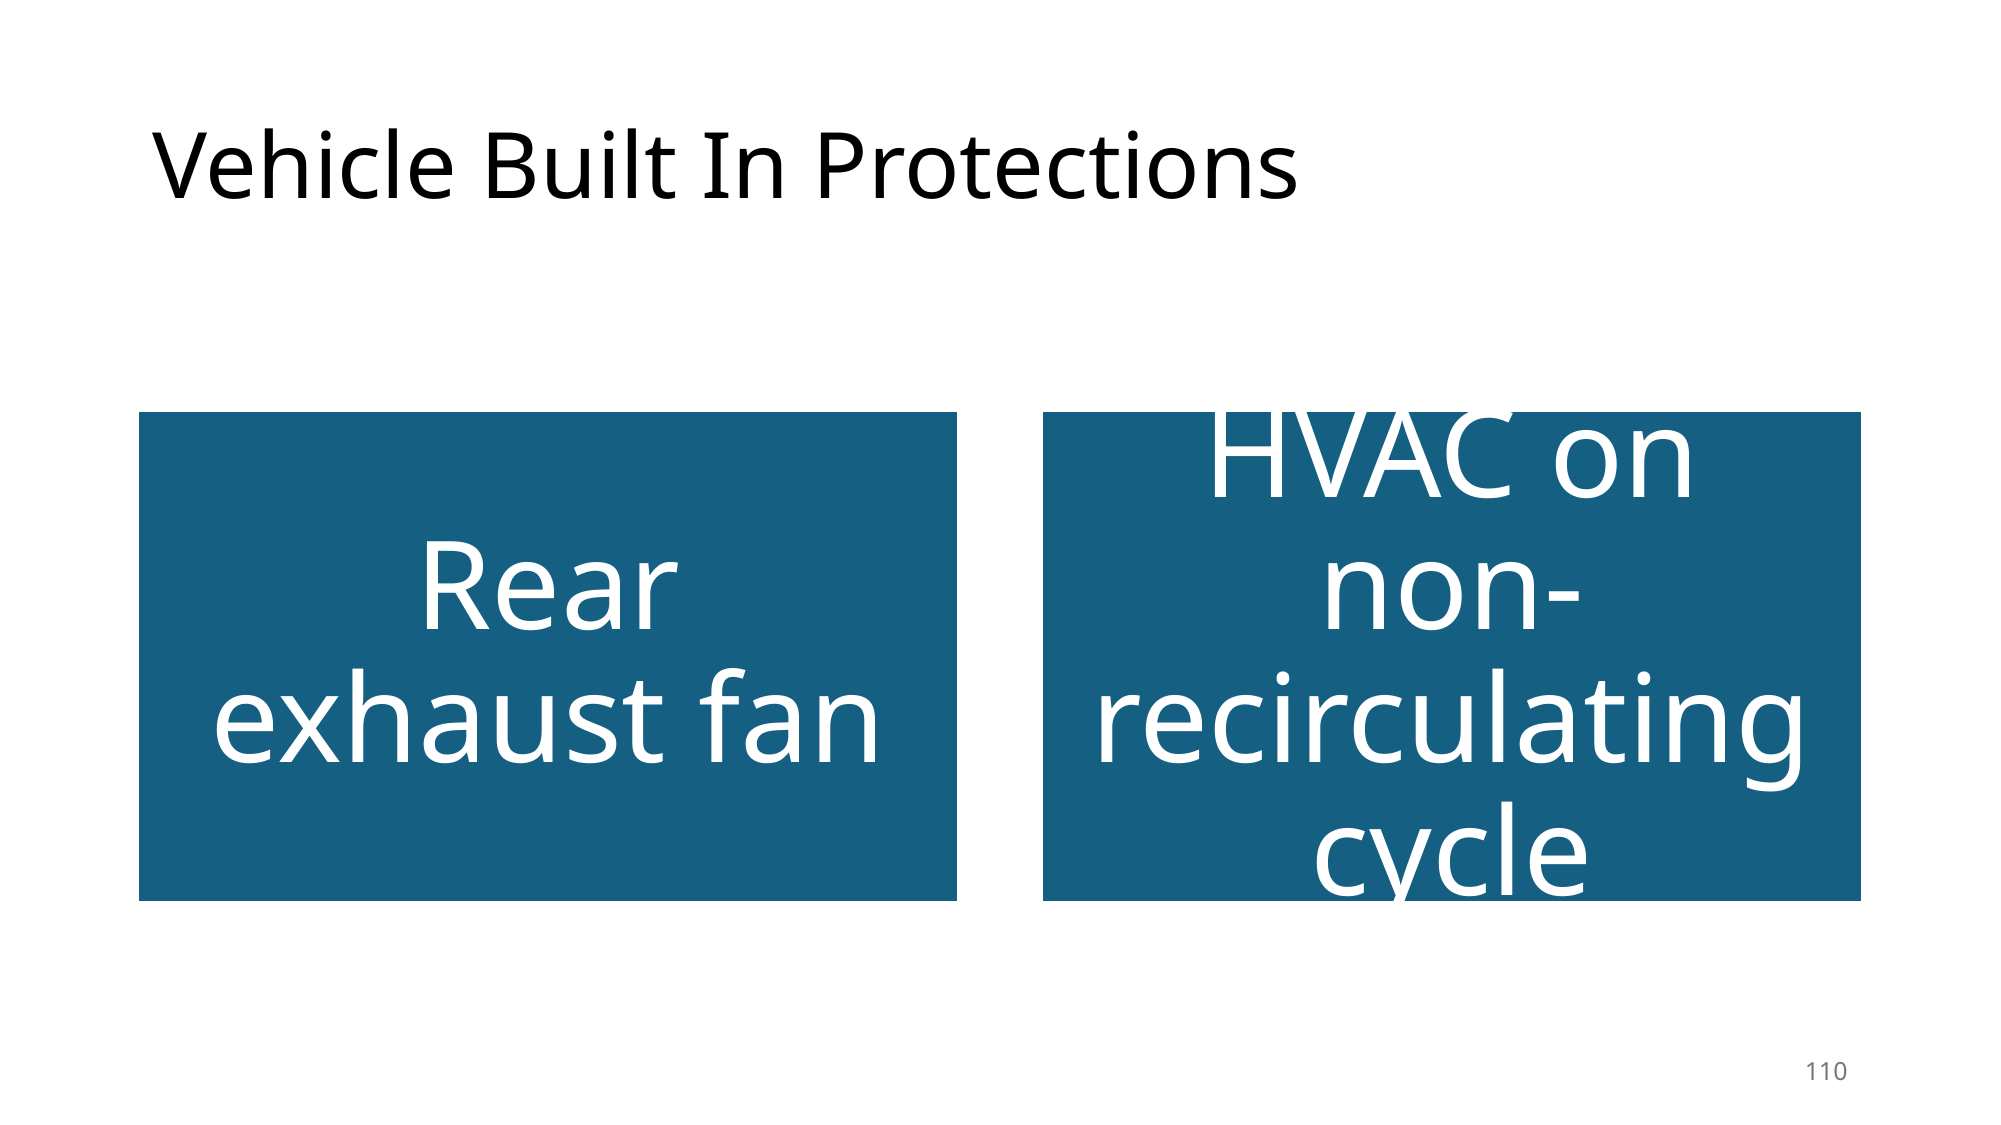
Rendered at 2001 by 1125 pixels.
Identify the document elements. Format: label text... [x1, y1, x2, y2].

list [136, 298, 1863, 1014]
title Vehicle Built In Protections [137, 59, 1863, 278]
slide_number 110 [1412, 1042, 1863, 1103]
